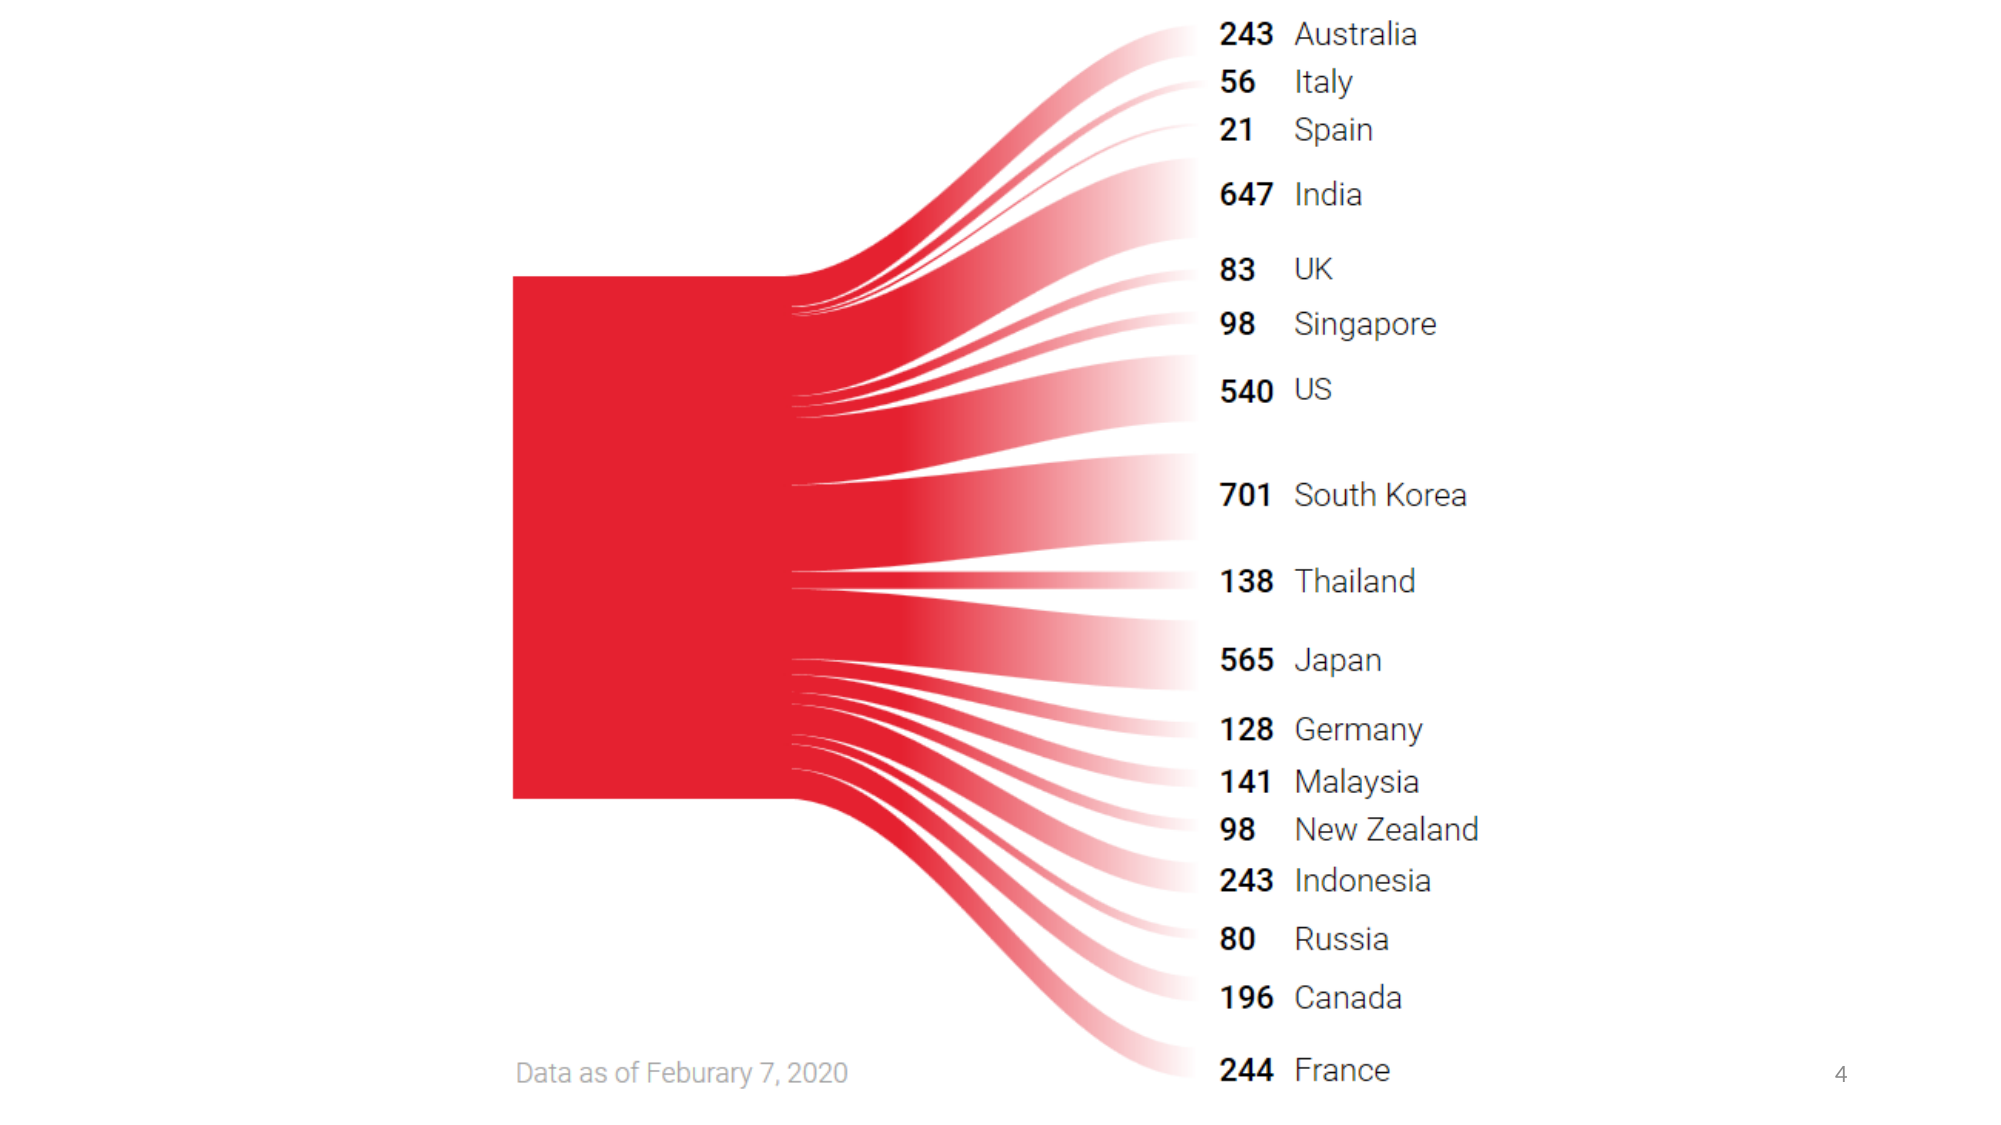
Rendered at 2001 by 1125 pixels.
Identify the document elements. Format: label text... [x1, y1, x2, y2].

picture [370, 0, 1630, 1125]
slide_number 4 [1630, 1042, 1863, 1103]
